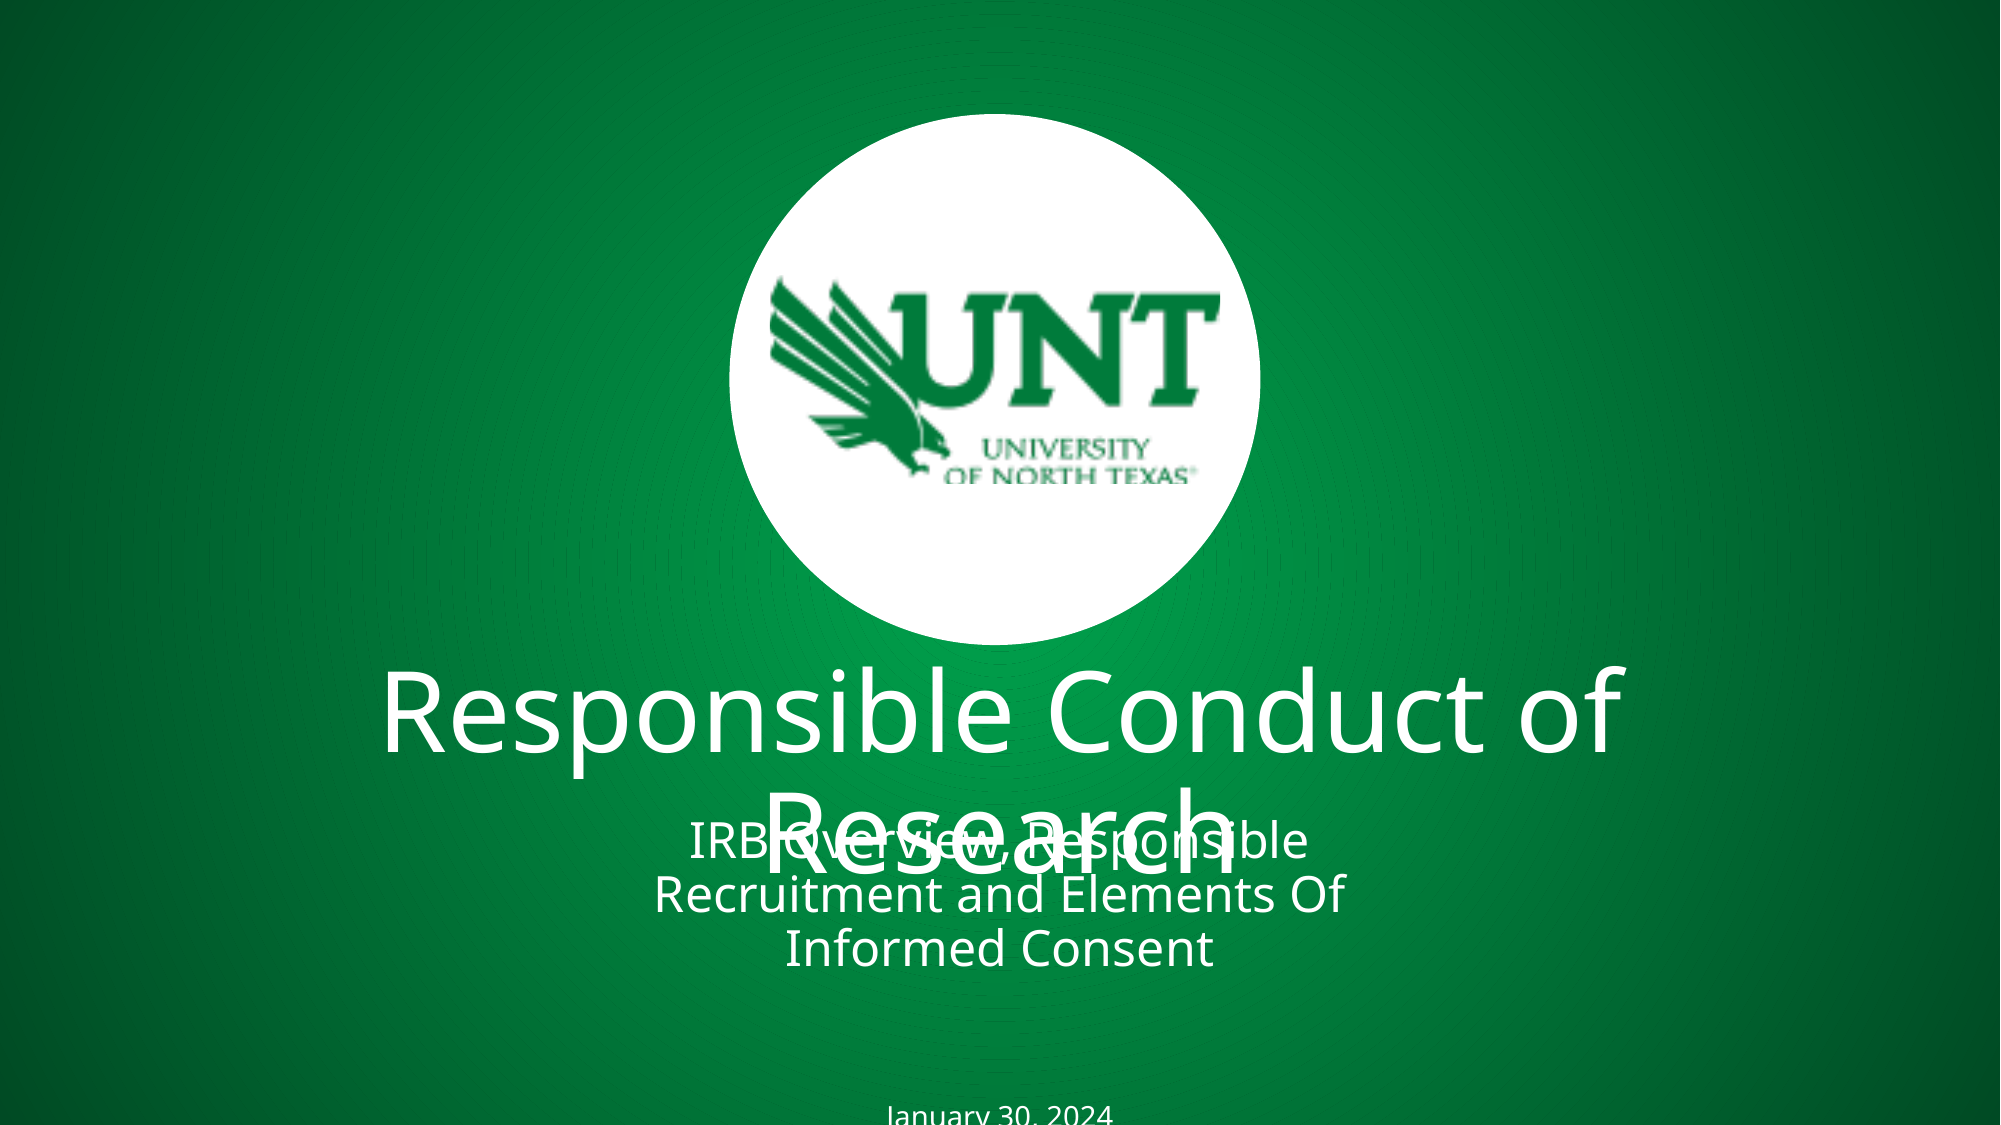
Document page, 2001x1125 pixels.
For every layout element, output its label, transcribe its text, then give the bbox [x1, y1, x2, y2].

list Responsible Conduct of Research [315, 647, 1685, 720]
list IRB Overview, Responsible Recruitment and Elements Of Informed Consent January 30, 2024 [594, 807, 1406, 1080]
